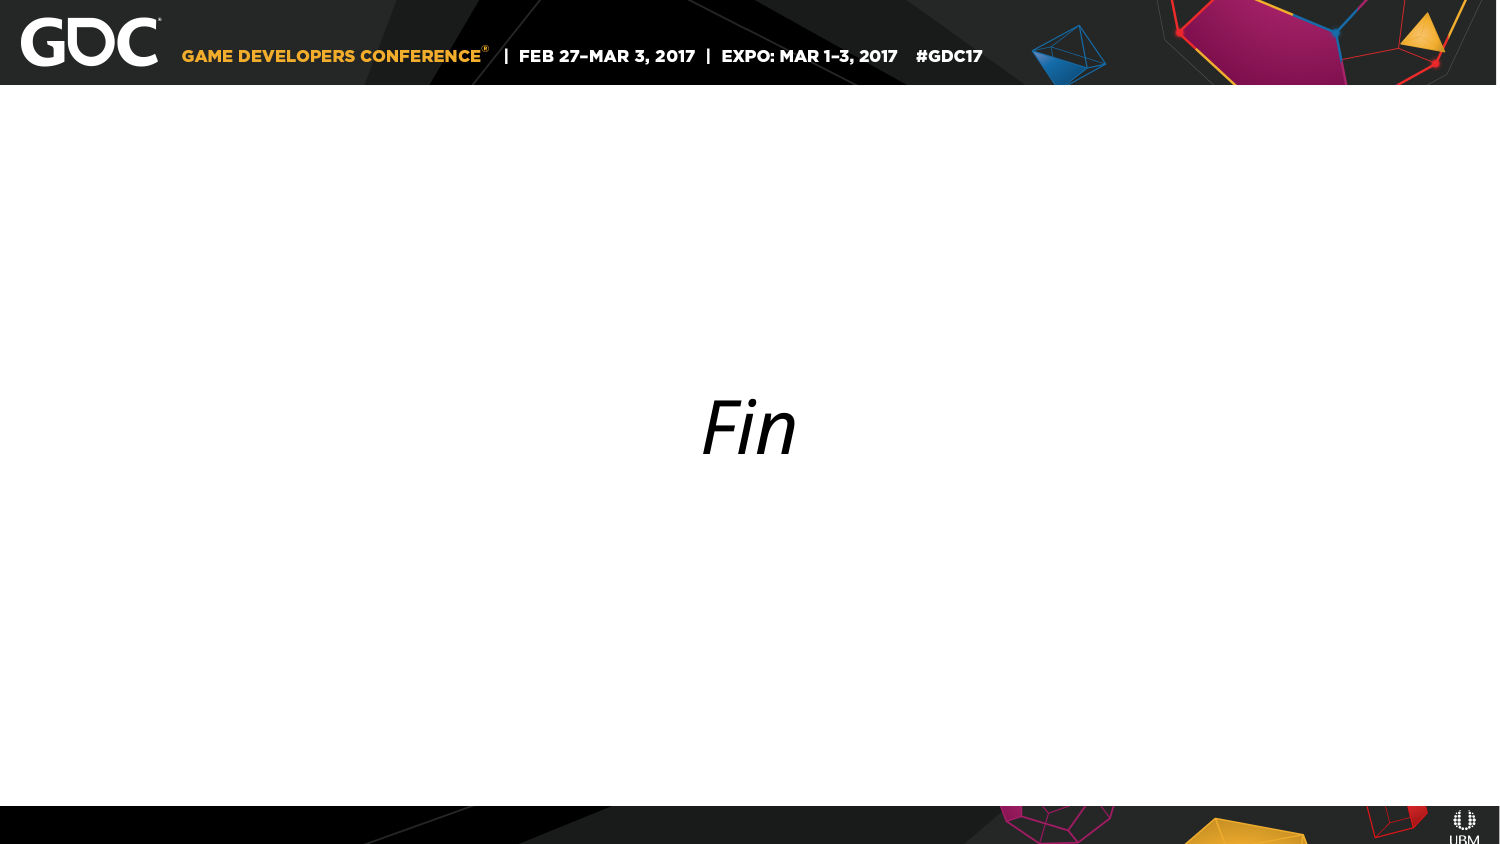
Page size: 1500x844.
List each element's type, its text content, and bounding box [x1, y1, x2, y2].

picture [0, 0, 1497, 707]
title Fin [87, 371, 1413, 500]
picture [0, 806, 1500, 844]
